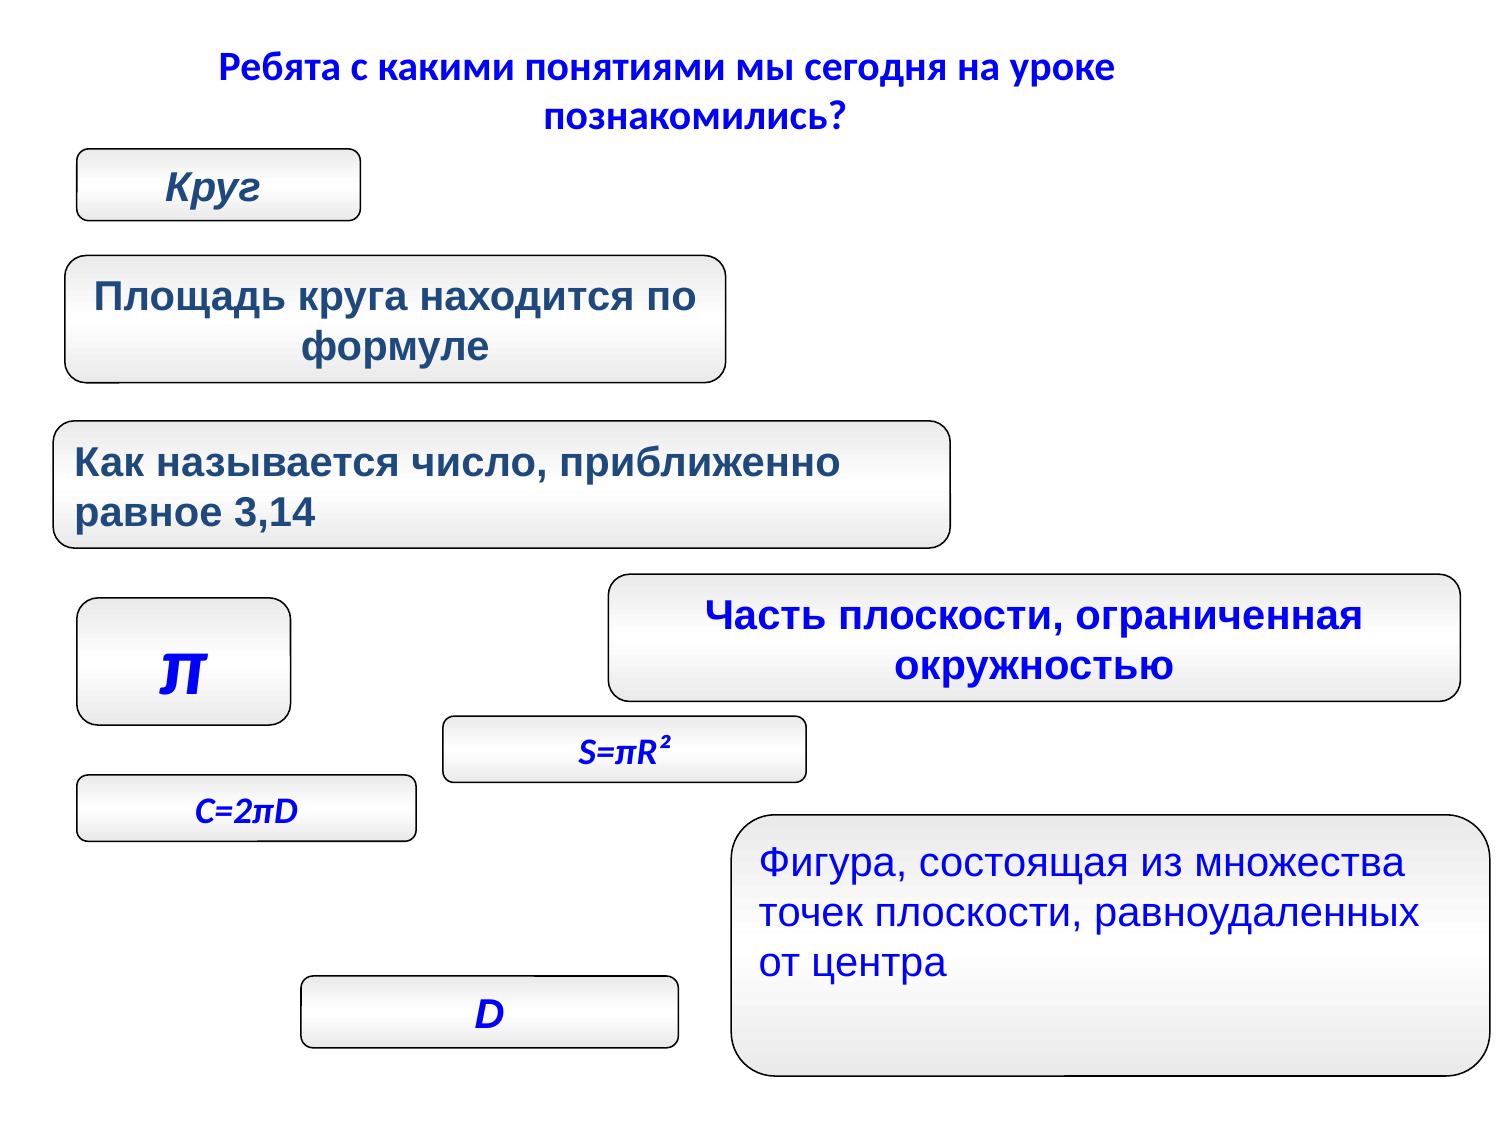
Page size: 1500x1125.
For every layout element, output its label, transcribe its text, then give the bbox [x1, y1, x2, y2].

text_box Площадь круга находится по формуле [64, 255, 726, 383]
text_box π [76, 597, 291, 726]
text_box Круг [76, 148, 361, 221]
text_box С=2πD [76, 774, 417, 842]
text_box S=πR² [442, 716, 807, 783]
text_box Ребята с какими понятиями мы сегодня на уроке познакомились? [123, 30, 1211, 146]
text_box D [300, 975, 679, 1048]
text_box Часть плоскости, ограниченная окружностью [608, 574, 1461, 702]
text_box Как называется число, приближенно равное 3,14 [53, 420, 951, 549]
text_box Фигура, состоящая из множества точек плоскости, равноудаленных от центра [731, 814, 1490, 1077]
